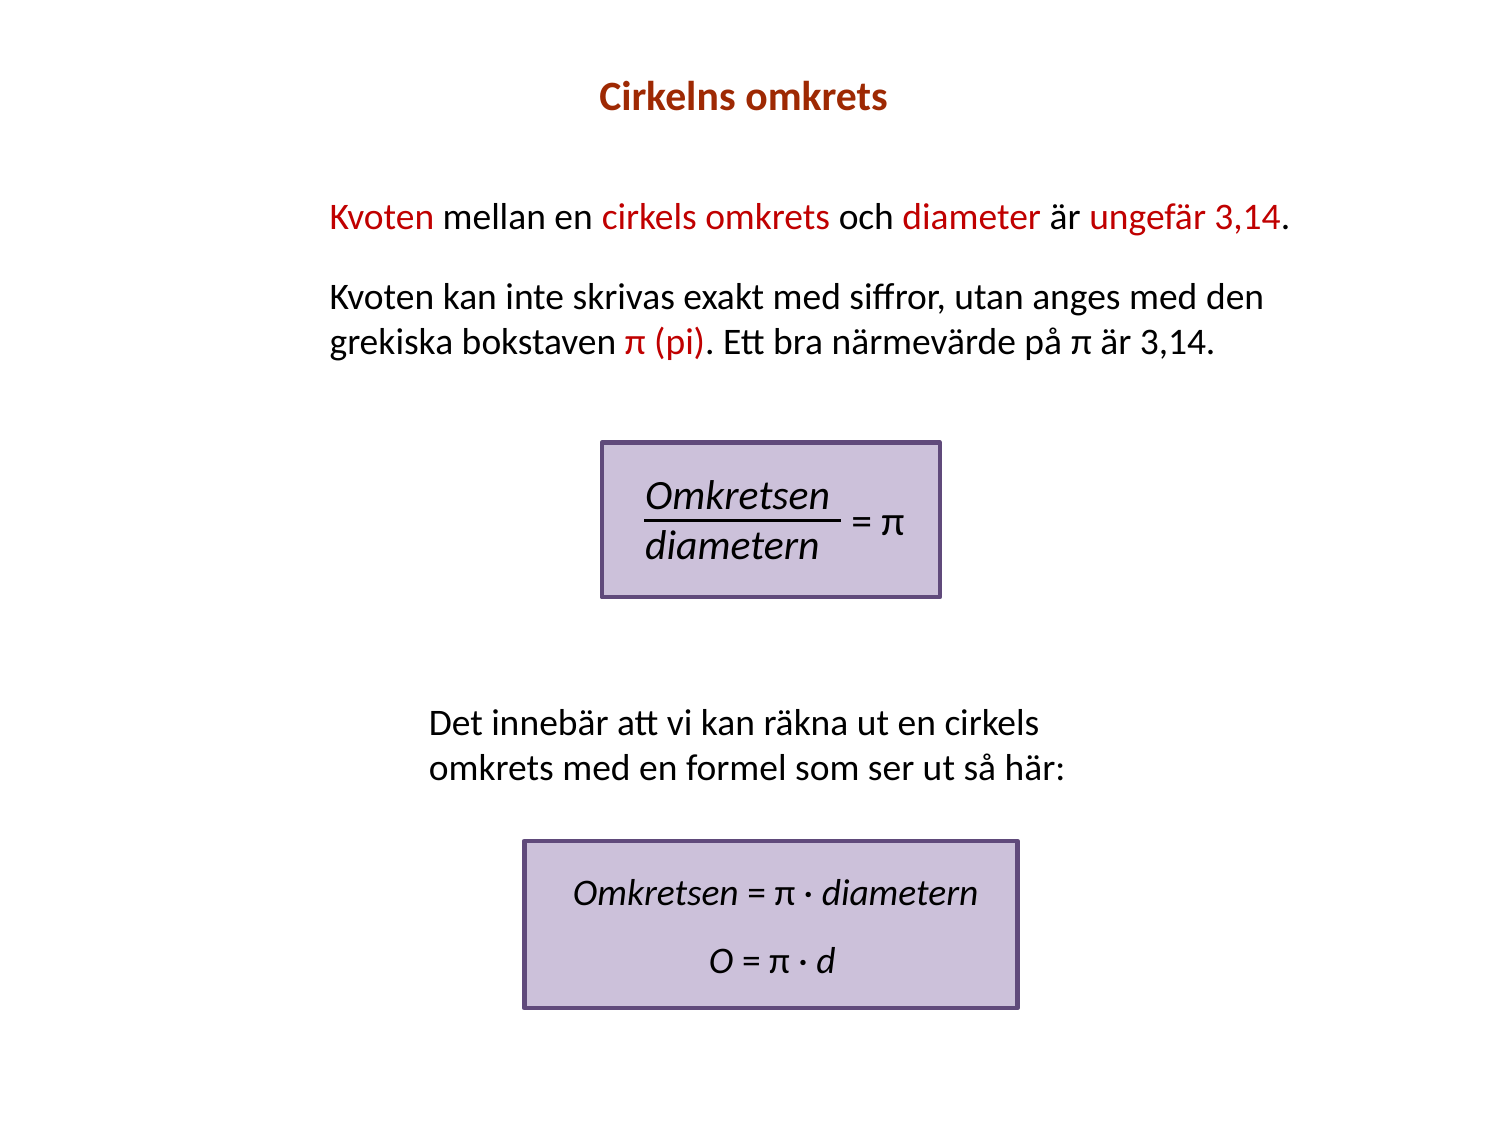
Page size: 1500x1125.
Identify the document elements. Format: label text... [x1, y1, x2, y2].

text_box Cirkelns omkrets [584, 61, 916, 127]
text_box Det innebär att vi kan räkna ut en cirkels omkrets med en formel som ser ut så här: [414, 691, 1085, 796]
text_box Kvoten mellan en cirkels omkrets och diameter är ungefär 3,14. [314, 184, 1317, 245]
text_box Kvoten kan inte skrivas exakt med siffror, utan anges med den grekiska bokstaven π (pi). Ett bra närmevärde på π är 3,14. [314, 265, 1317, 370]
text_box Omkretsen = π · diametern O = π · d [522, 839, 1020, 1010]
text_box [601, 442, 959, 600]
